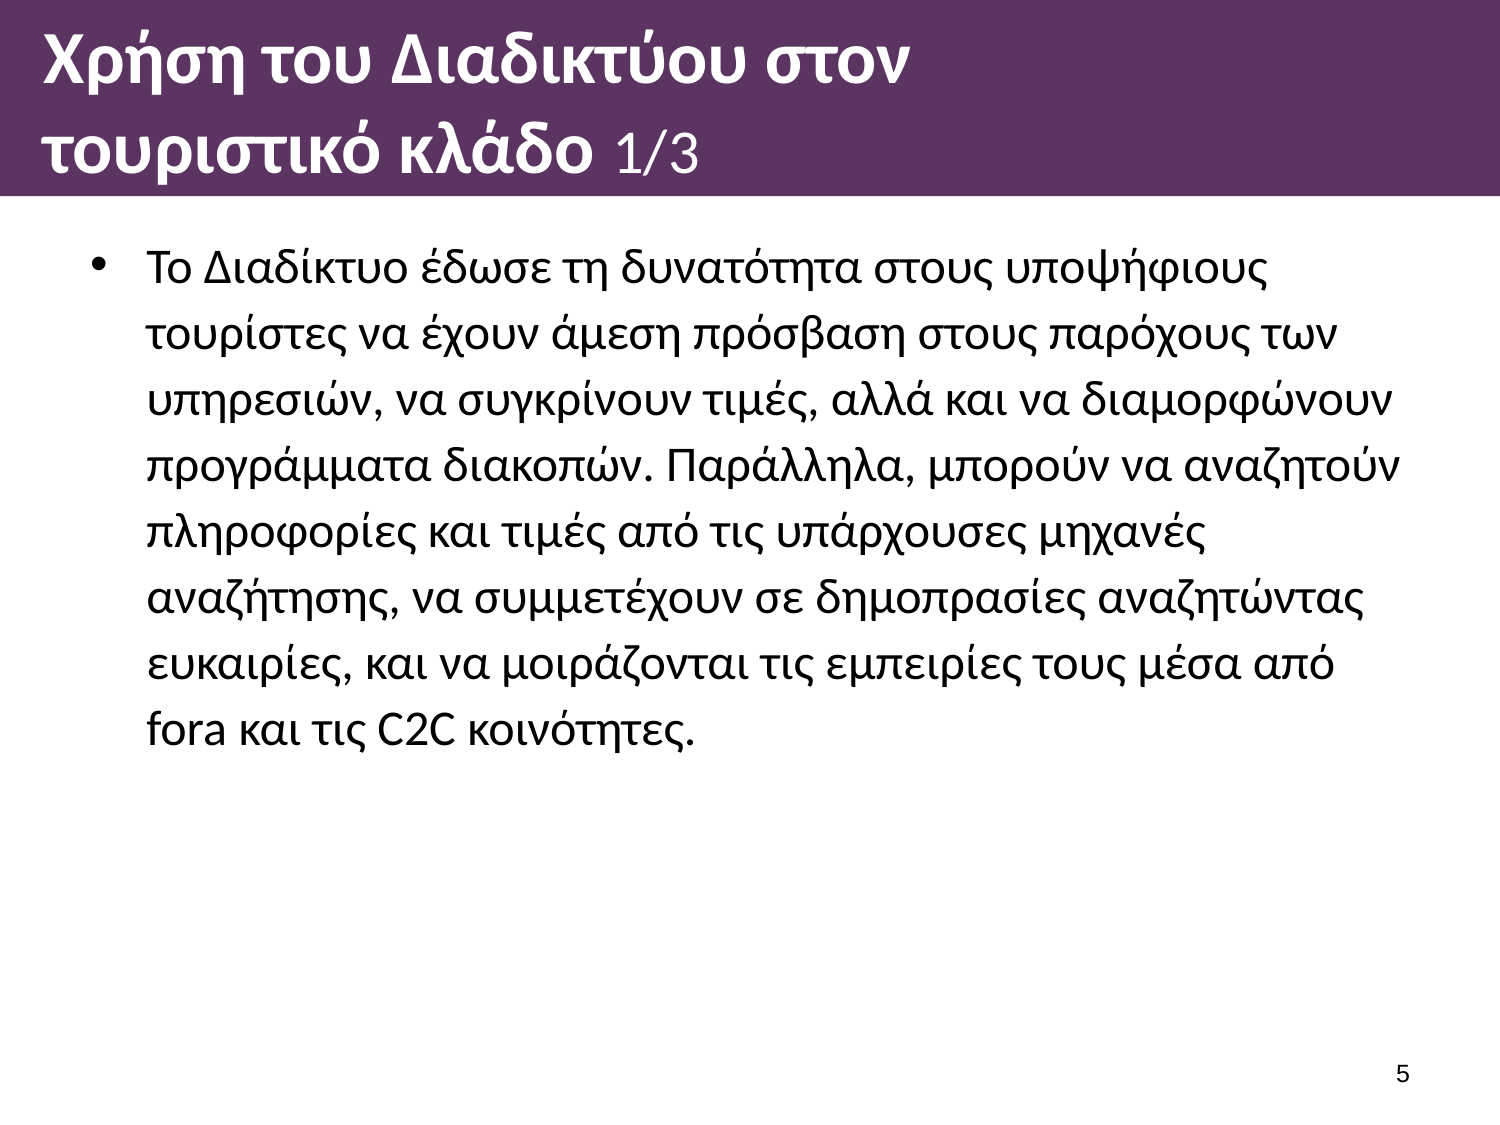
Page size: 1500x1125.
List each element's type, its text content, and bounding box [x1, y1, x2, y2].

title Χρήση του Διαδικτύου στον τουριστικό κλάδο 1/3 [0, 0, 1500, 197]
list Το Διαδίκτυο έδωσε τη δυνατότητα στους υποψήφιους τουρίστες να έχουν άμεση πρόσβαση στους παρόχους των υπηρεσιών, να συγκρίνουν τιμές, αλλά και να διαμορφώνουν προγράμματα διακοπών. Παράλληλα, μπορούν να αναζητούν πληροφορίες και τιμές από τις υπάρχουσες μηχανές αναζήτησης, να συμμετέχουν σε δημοπρασίες αναζητώντας ευκαιρίες, και να μοιράζονται τις εμπειρίες τους μέσα από fora και τις C2C κοινότητες. [75, 219, 1425, 1024]
slide_number 4 [1074, 1042, 1425, 1103]
